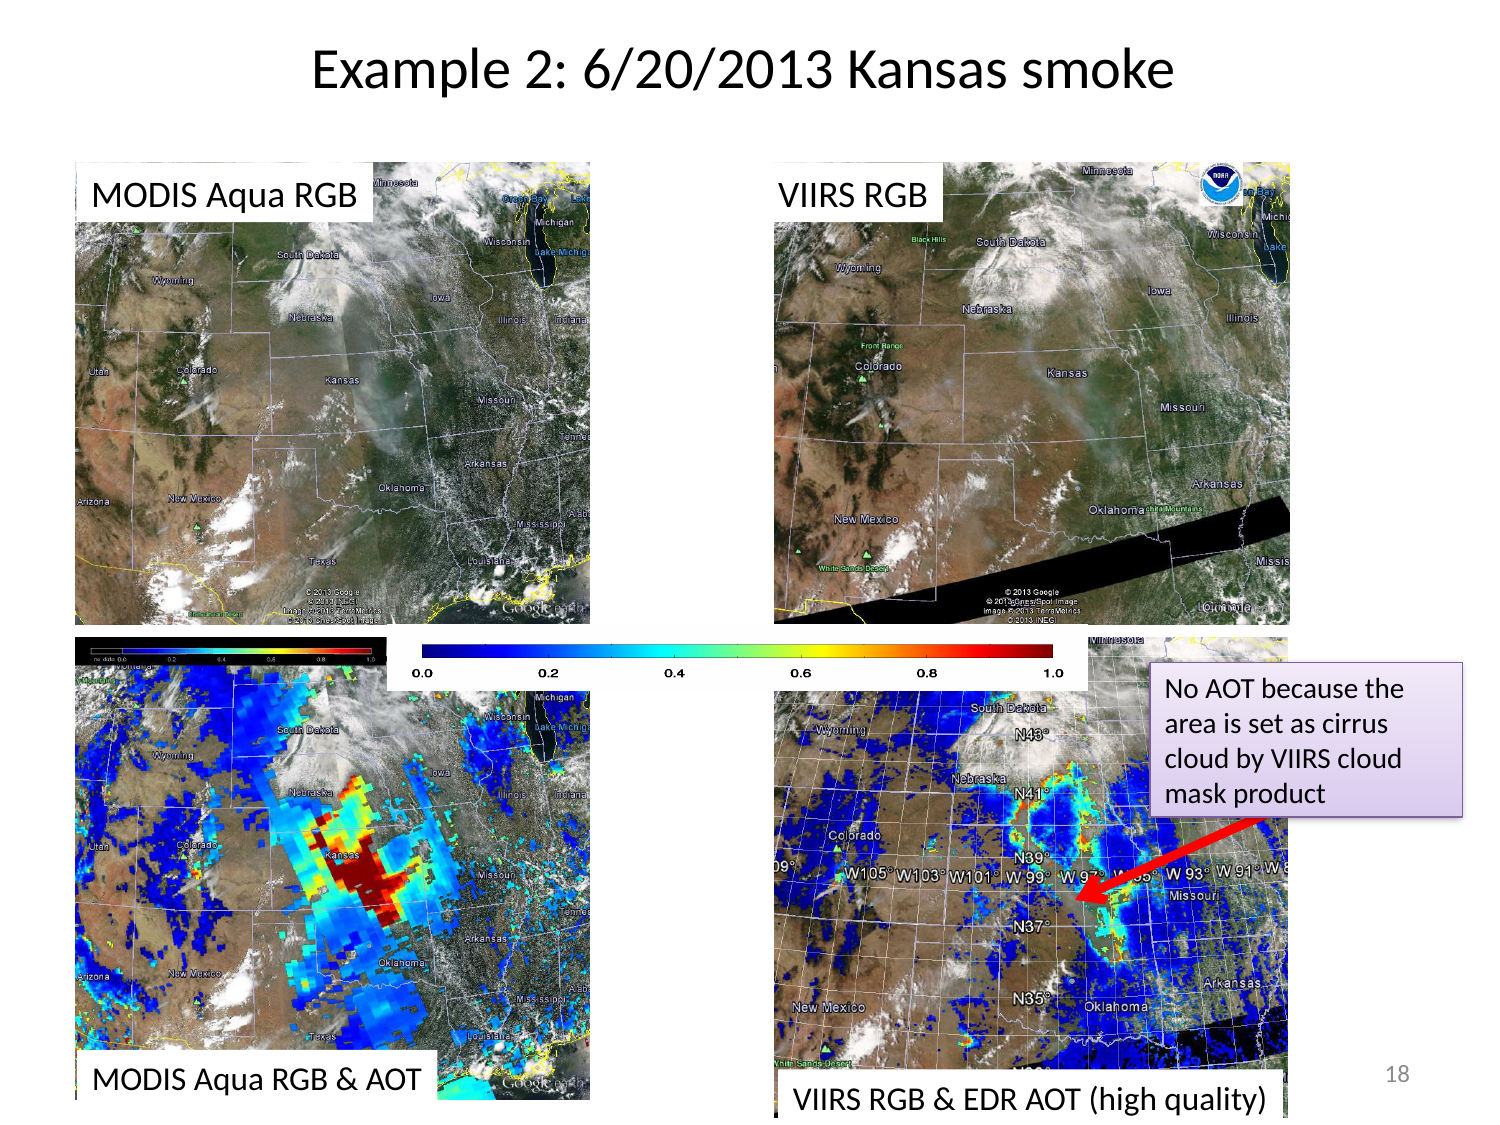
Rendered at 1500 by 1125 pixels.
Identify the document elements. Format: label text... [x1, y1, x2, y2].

title Example 2: 6/20/2013 Kansas smoke [75, 0, 1425, 130]
text_box VIIRS RGB [763, 162, 772, 223]
picture [74, 162, 1290, 1119]
slide_number 18 [1291, 1042, 1425, 1103]
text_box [1074, 787, 1326, 901]
text_box No AOT because the area is set as cirrus cloud by VIIRS cloud mask product [1291, 662, 1463, 818]
